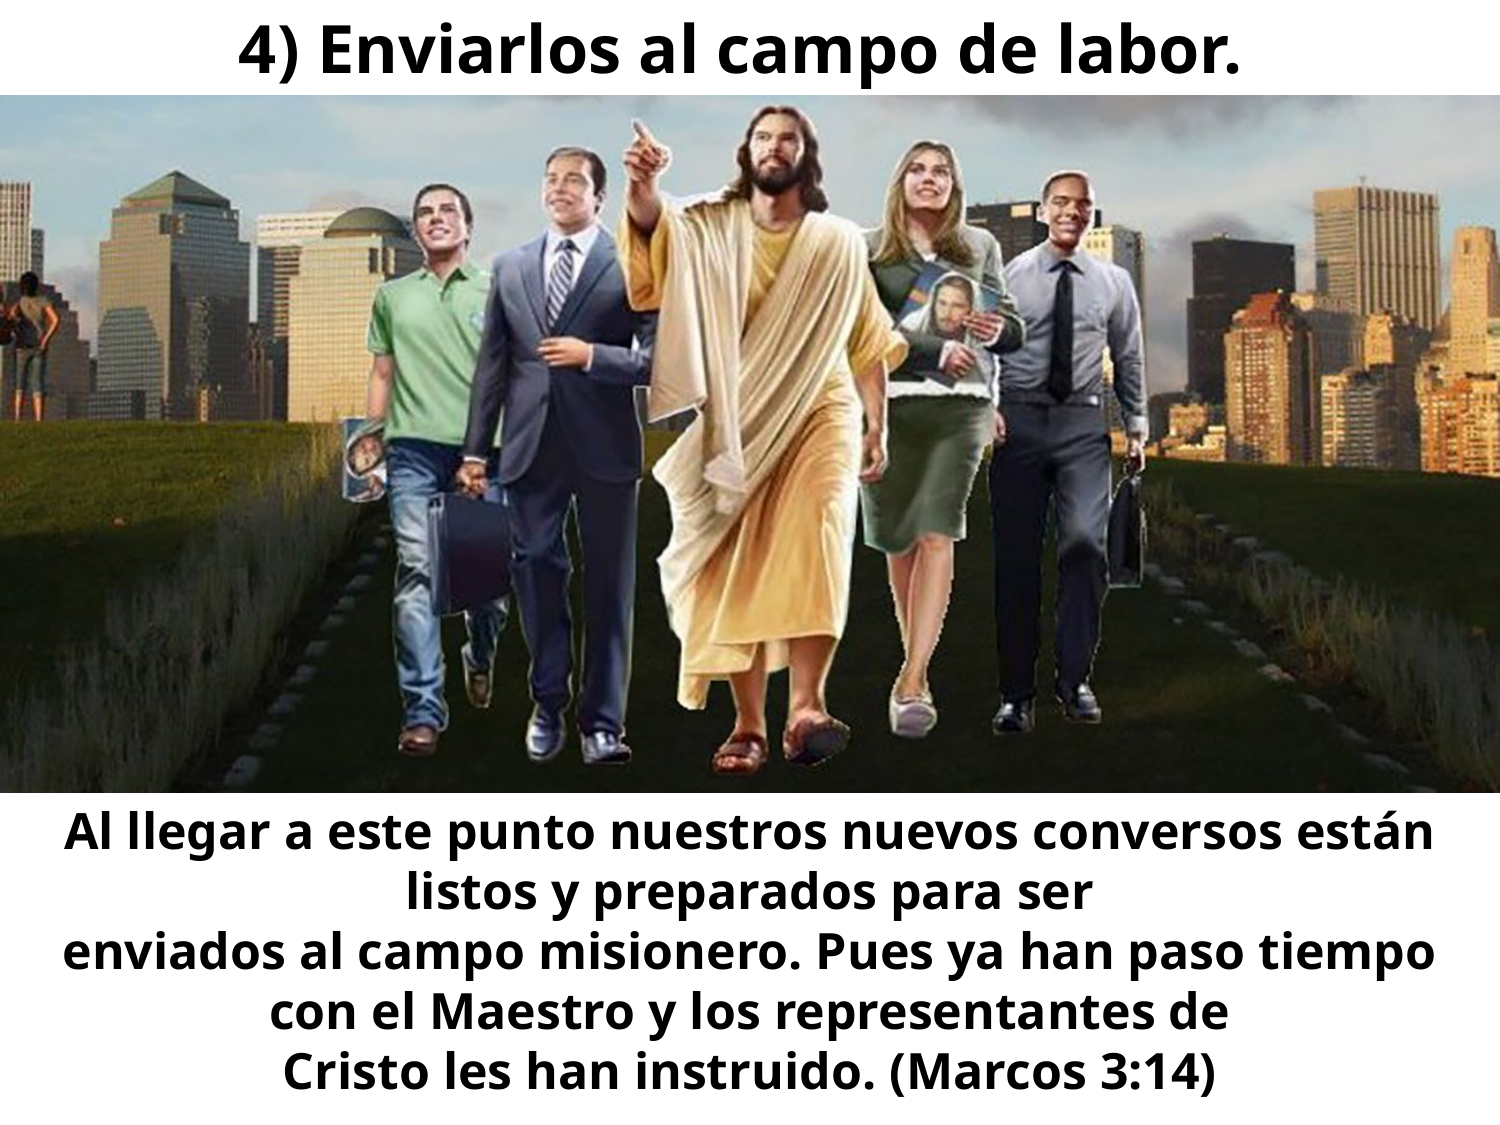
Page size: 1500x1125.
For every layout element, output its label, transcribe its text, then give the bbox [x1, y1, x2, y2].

text_box 4) Enviarlos al campo de labor. [0, 0, 1500, 95]
text_box Al llegar a este punto nuestros nuevos conversos están listos y preparados para ser enviados al campo misionero. Pues ya han paso tiempo con el Maestro y los representantes de Cristo les han instruido. (Marcos 3:14) [0, 793, 1500, 1108]
picture [0, 95, 1500, 793]
